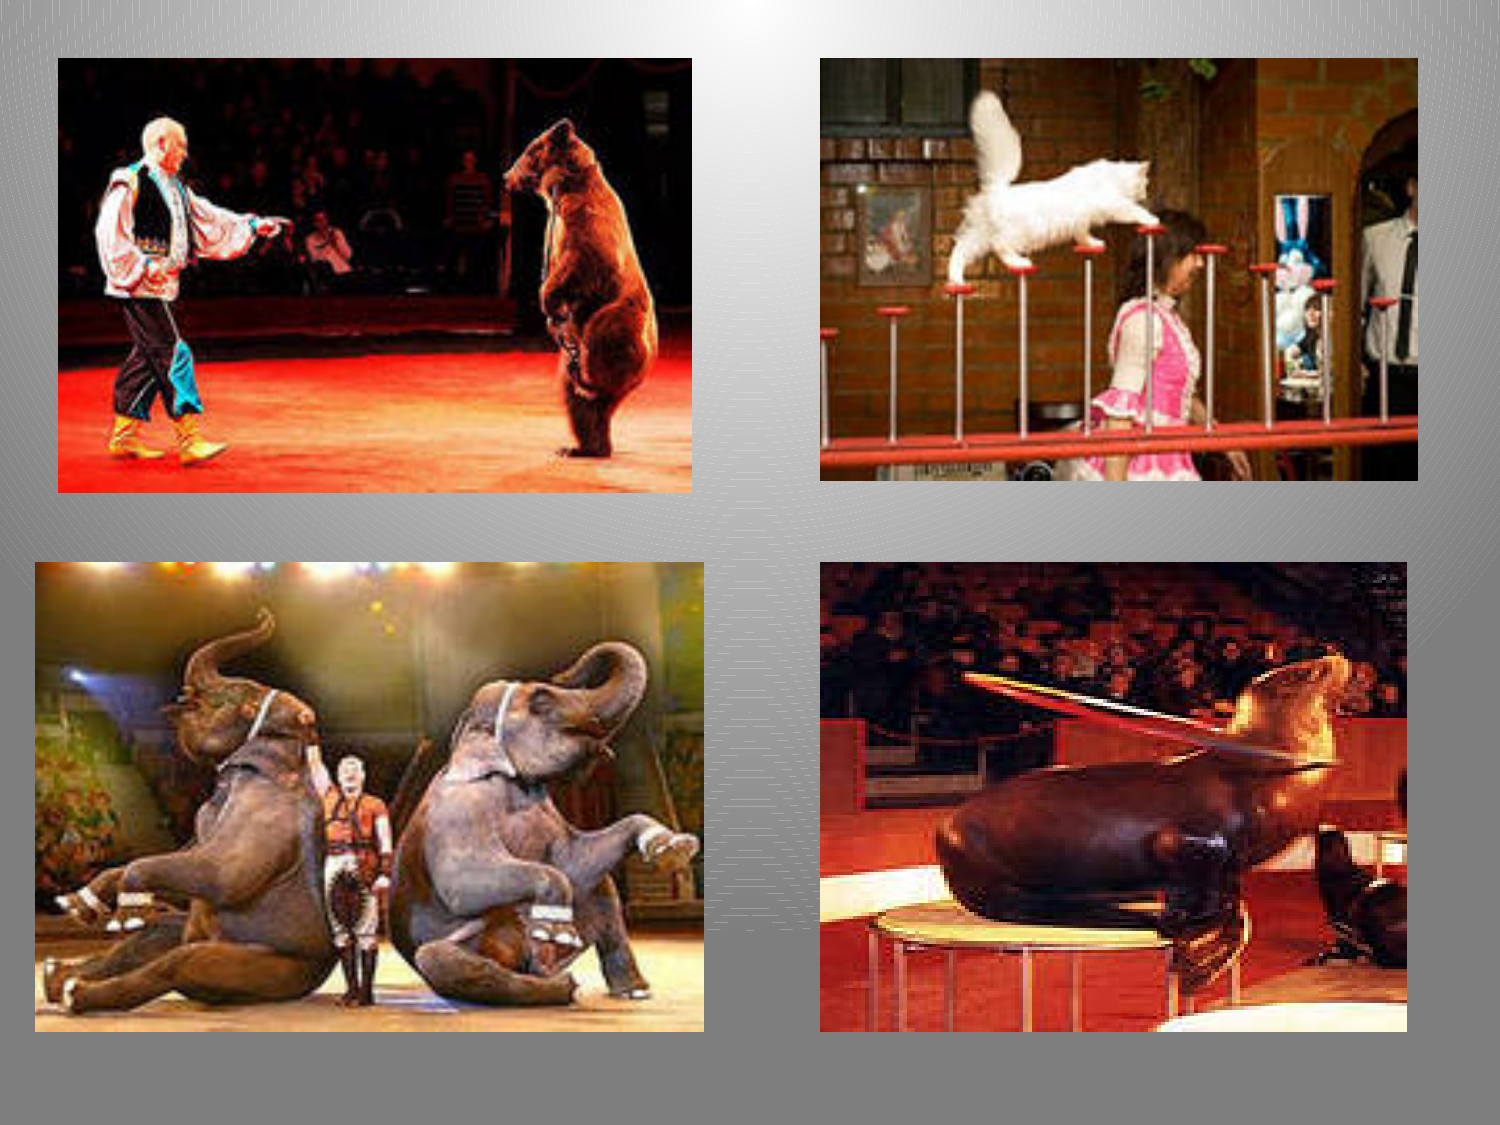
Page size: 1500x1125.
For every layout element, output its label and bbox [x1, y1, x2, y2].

picture [58, 58, 692, 493]
picture [34, 561, 704, 1032]
picture [819, 58, 1419, 481]
picture [819, 561, 1407, 1032]
